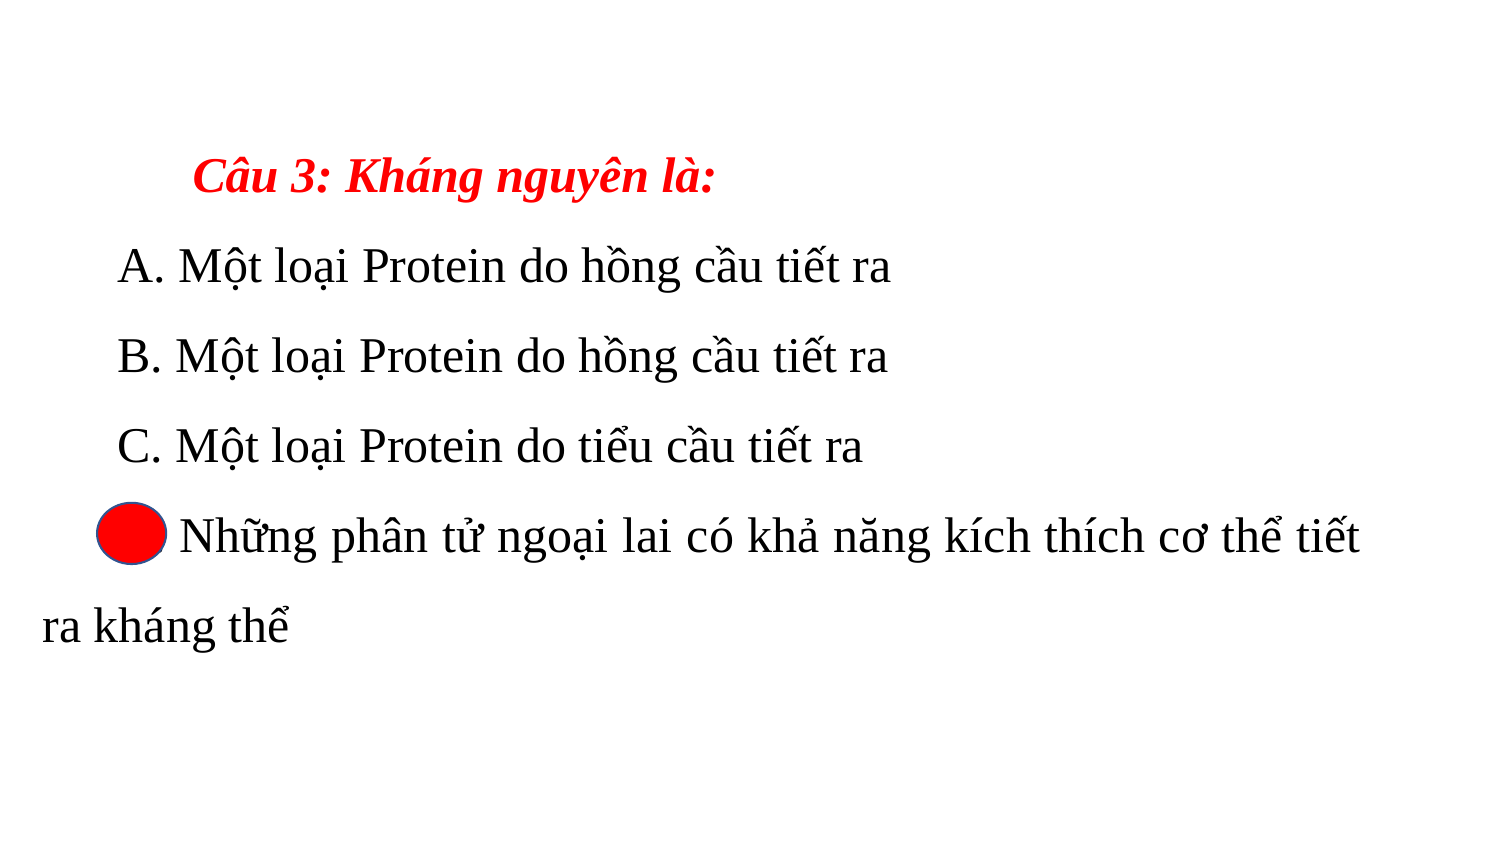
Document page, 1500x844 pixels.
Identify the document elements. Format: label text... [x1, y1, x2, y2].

text_box Câu 3: Kháng nguyên là: A. Một loại Protein do hồng cầu tiết ra B. Một loại Protein do hồng cầu tiết ra C. Một loại Protein do tiểu cầu tiết ra D. Những phân tử ngoại lai có khả năng kích thích cơ thể tiết ra kháng thể [27, 105, 1377, 660]
text_box [95, 501, 168, 566]
